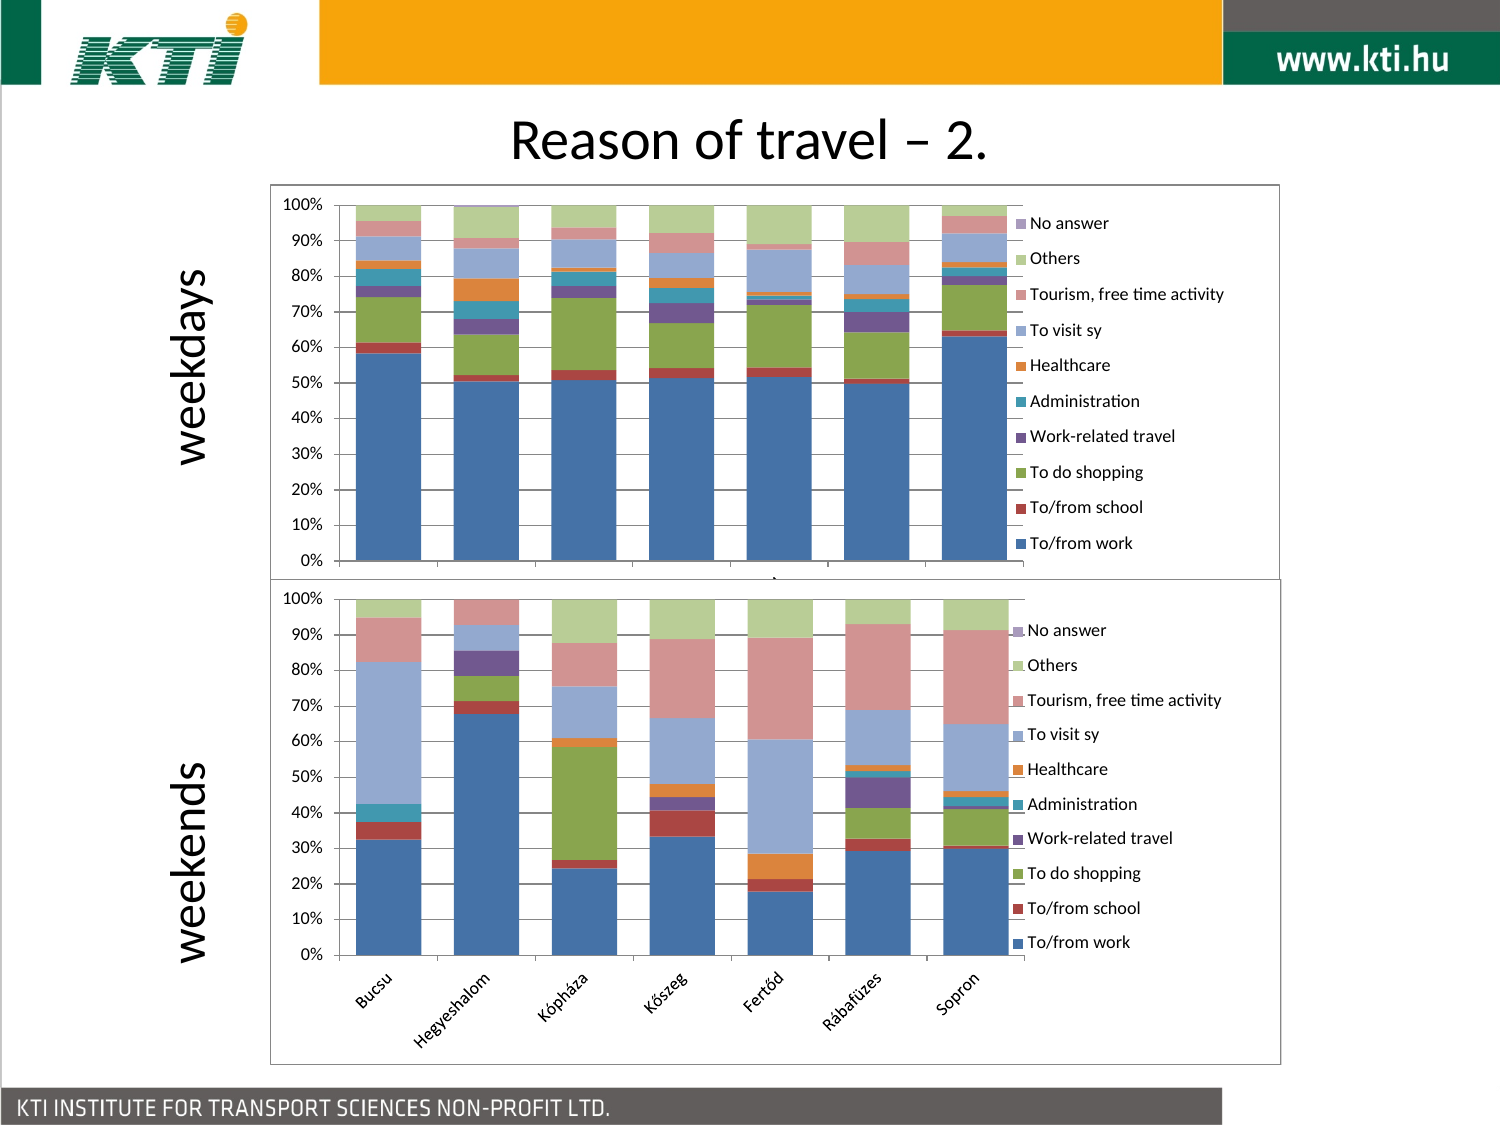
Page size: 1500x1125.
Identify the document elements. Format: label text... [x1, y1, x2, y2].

picture [0, 184, 1500, 1125]
text_box Reason of travel – 2. [0, 94, 1500, 202]
picture [0, 0, 1500, 94]
text_box weekends weekdays [147, 202, 254, 1081]
